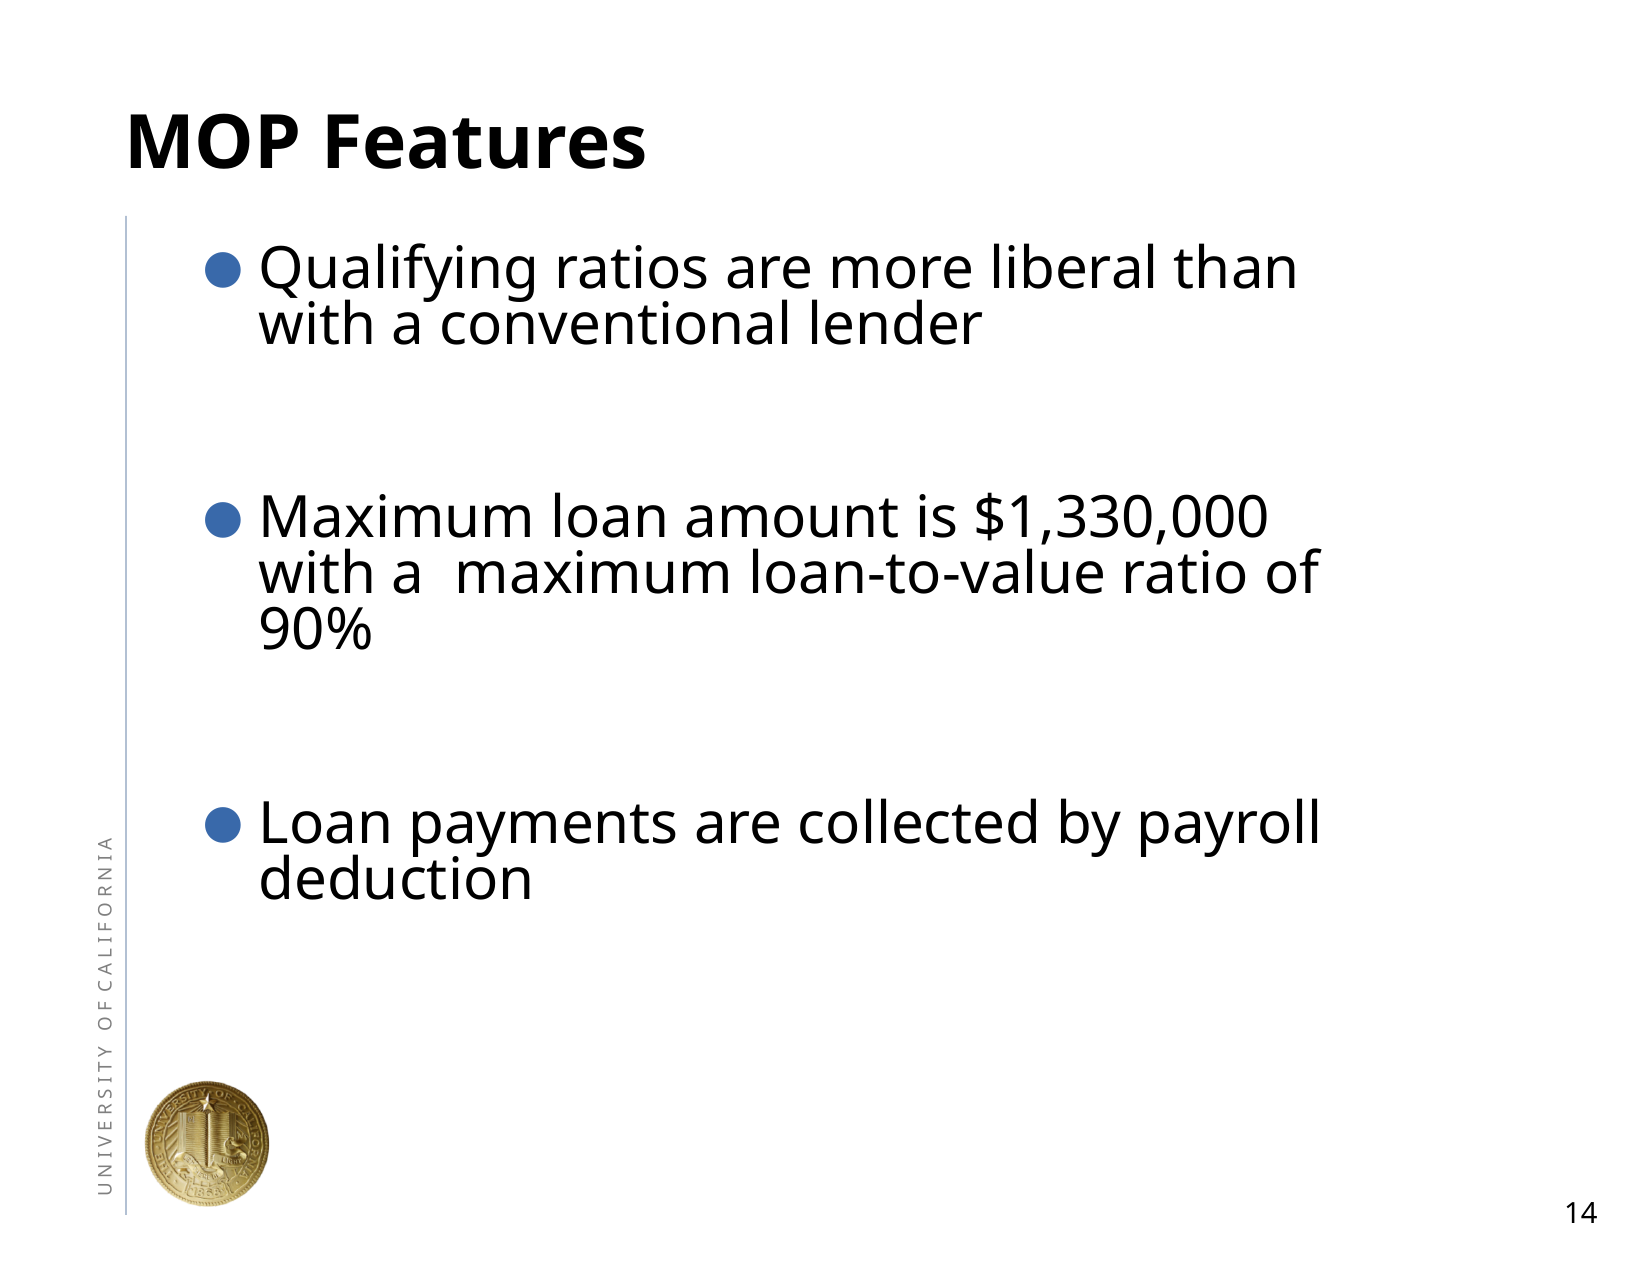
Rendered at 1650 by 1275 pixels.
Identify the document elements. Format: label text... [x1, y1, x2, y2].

picture [137, 1074, 276, 1213]
list Qualifying ratios are more liberal than with a conventional lender Maximum loan amount is $1,330,000 with a maximum loan-to-value ratio of 90% Loan payments are collected by payroll deduction [187, 237, 1364, 1026]
title MOP Features [123, 86, 1325, 188]
